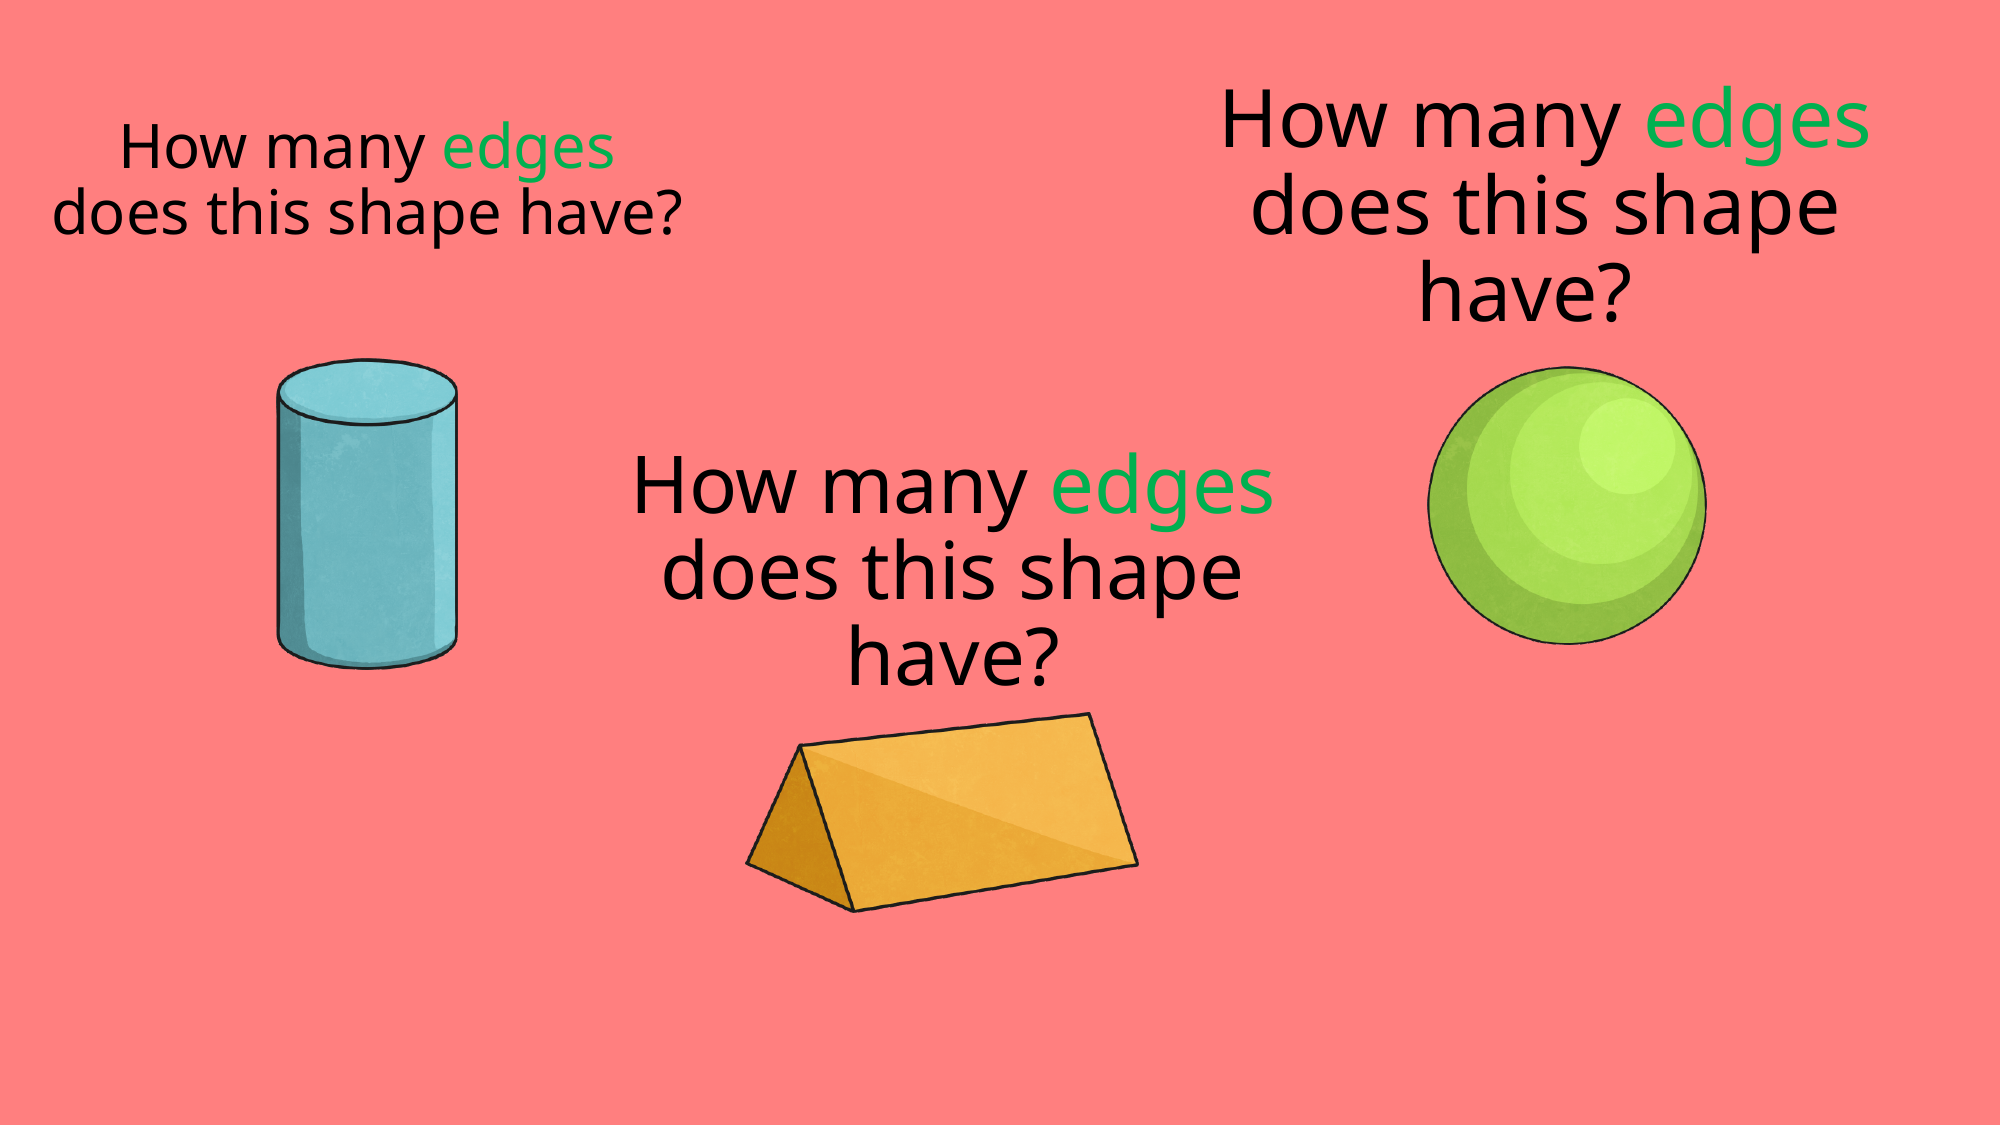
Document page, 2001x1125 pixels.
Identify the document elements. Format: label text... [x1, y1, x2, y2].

picture [745, 712, 1139, 913]
picture [1427, 366, 1707, 645]
text_box How many edges does this shape have? [607, 434, 1299, 713]
text_box How many edges does this shape have? [1189, 69, 1902, 348]
picture [276, 358, 458, 670]
title How many edges does this shape have? [32, 77, 702, 285]
